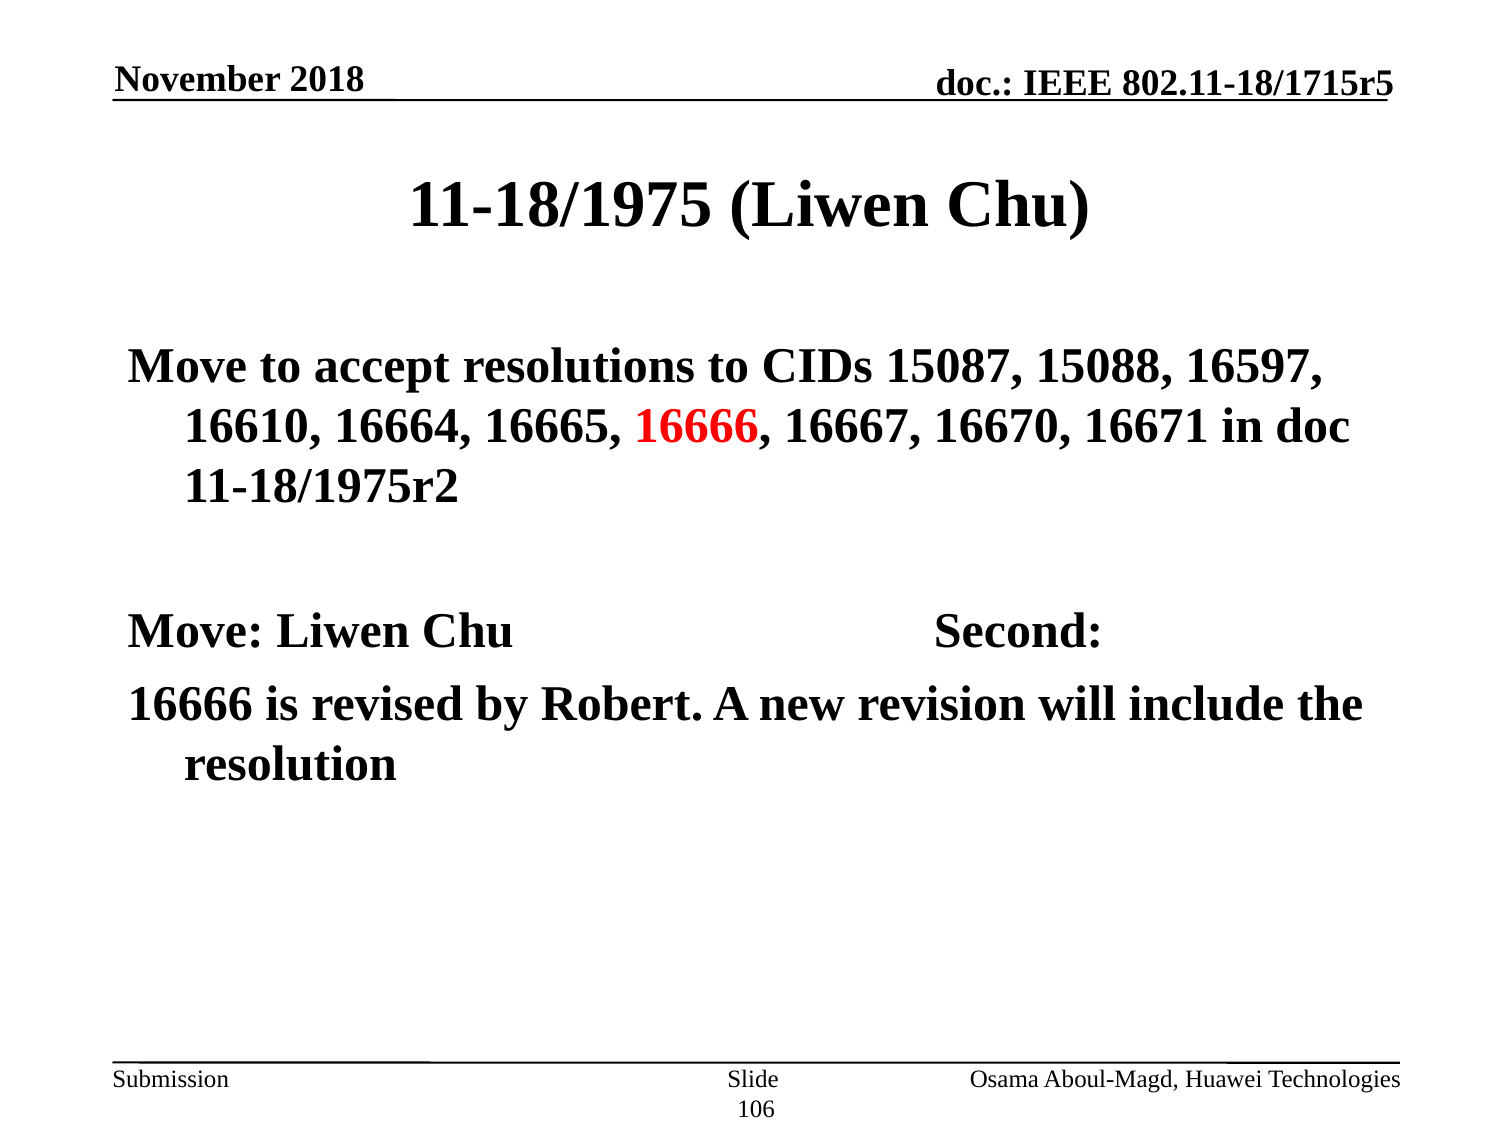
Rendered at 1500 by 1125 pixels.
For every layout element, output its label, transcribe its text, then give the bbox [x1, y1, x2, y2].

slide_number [114, 54, 423, 100]
footer Osama Aboul-Magd, Huawei Technologies [878, 1061, 1402, 1093]
list Move to accept resolutions to CIDs 15087, 15088, 16597, 16610, 16664, 16665, 16666, 16667, 16670, 16671 in doc 11-18/1975r2 Move: Liwen Chu Second: 16666 is revised by Robert. A new revision will include the resolution [112, 324, 1388, 1000]
title 11-18/1975 (Liwen Chu) [112, 112, 1388, 288]
slide_number Slide 106 [712, 1061, 800, 1123]
